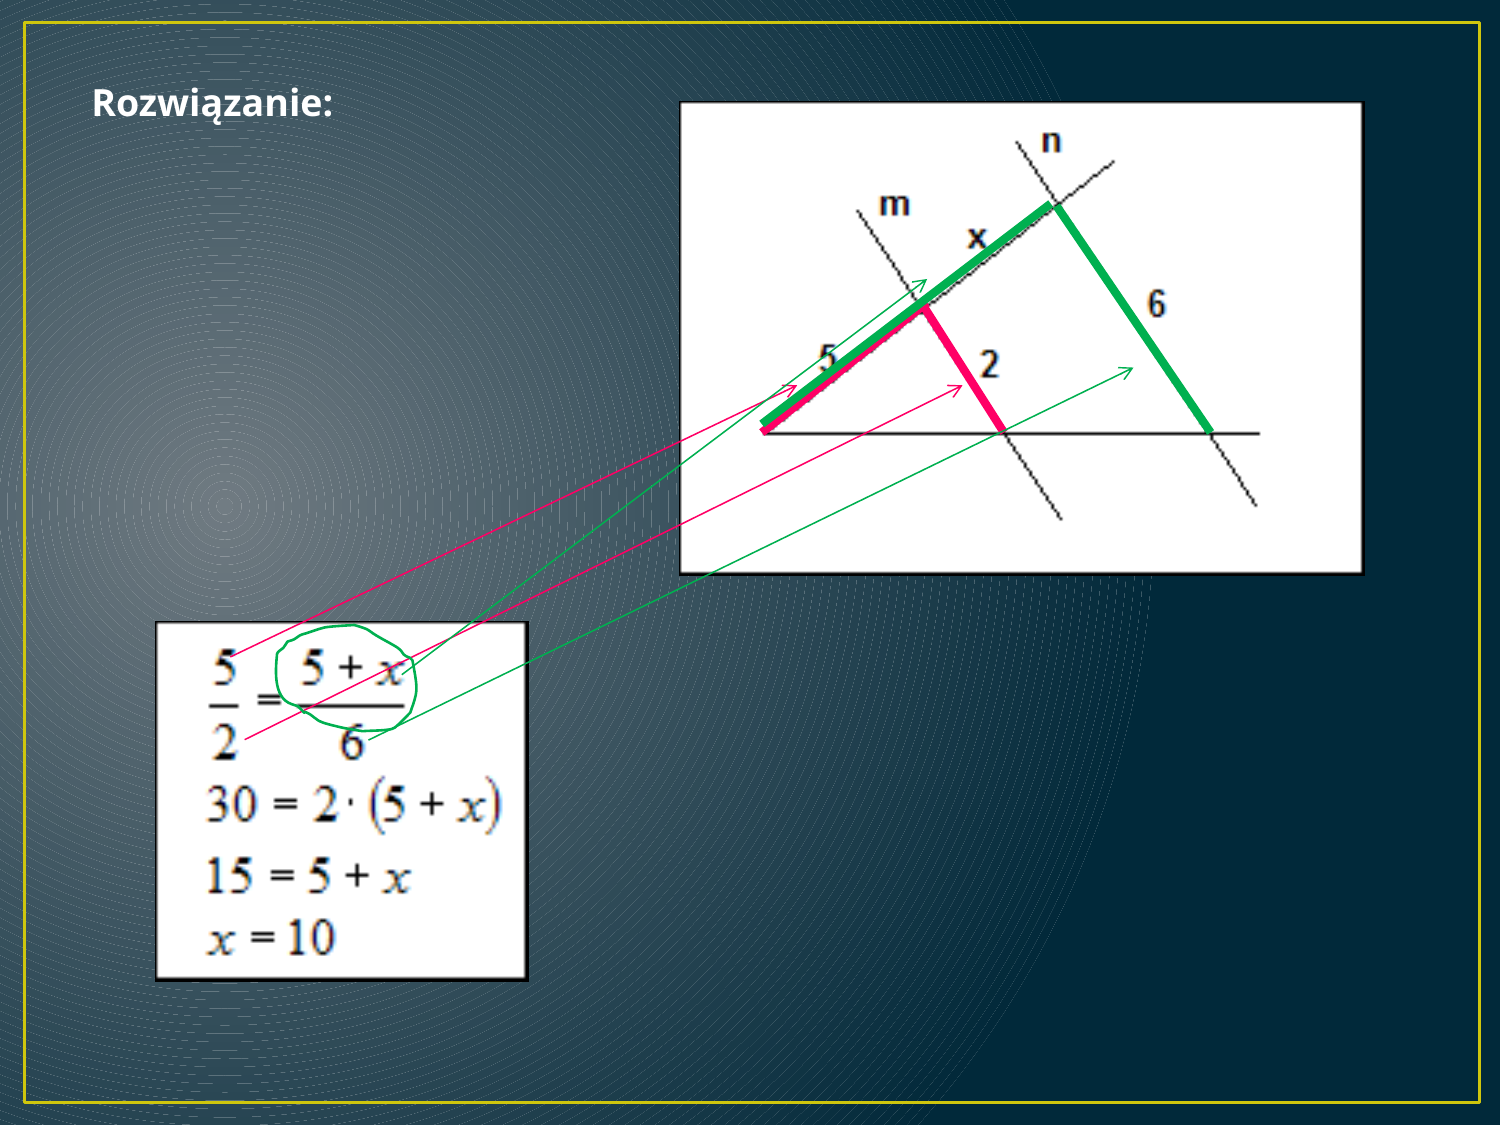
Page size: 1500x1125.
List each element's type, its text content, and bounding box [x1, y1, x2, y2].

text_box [1056, 205, 1211, 433]
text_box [368, 367, 1134, 741]
picture [678, 95, 1364, 575]
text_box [761, 203, 1051, 364]
picture [154, 621, 529, 982]
picture [1080, 746, 1095, 756]
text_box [401, 278, 928, 675]
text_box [229, 385, 240, 658]
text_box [244, 385, 361, 740]
text_box Rozwiązanie: [76, 71, 349, 132]
